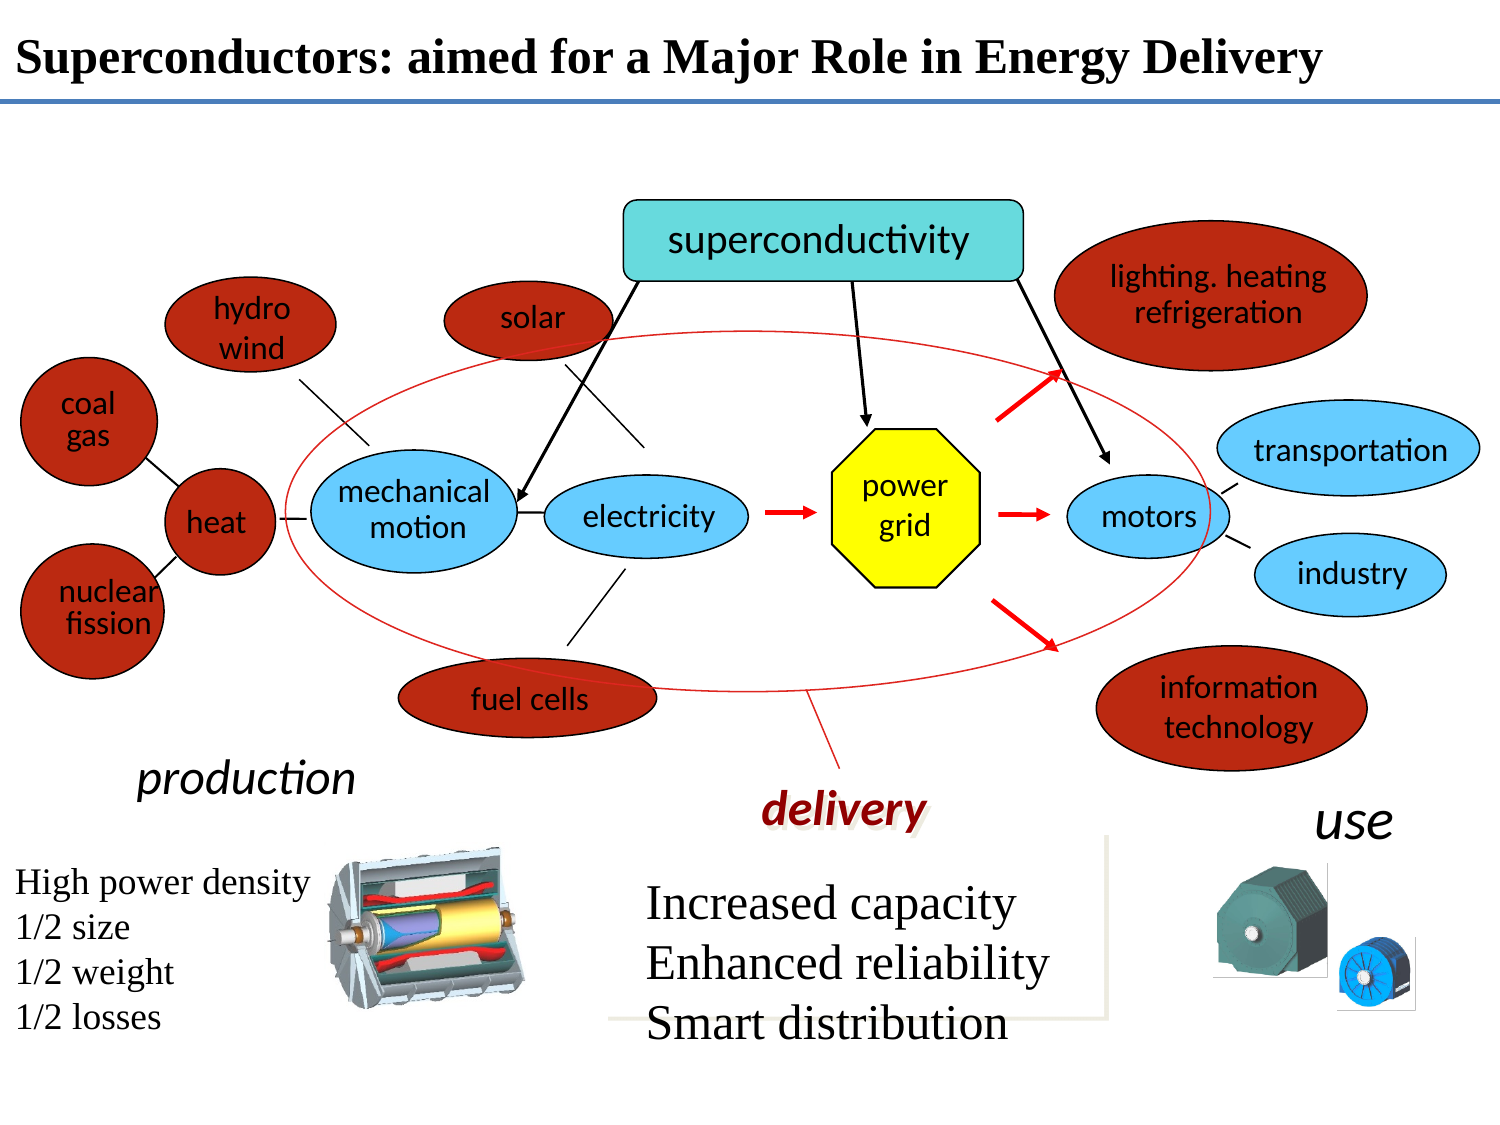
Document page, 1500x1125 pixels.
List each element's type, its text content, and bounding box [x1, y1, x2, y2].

text_box Increased capacity Enhanced reliability Smart distribution [630, 862, 1066, 1058]
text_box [285, 330, 1211, 769]
text_box High power density 1/2 size 1/2 weight 1/2 losses [0, 849, 375, 1045]
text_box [1212, 862, 1416, 1011]
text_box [20, 199, 1480, 771]
picture [324, 842, 526, 1012]
text_box production [121, 780, 372, 812]
text_box delivery [746, 780, 942, 844]
title Superconductors: aimed for a Major Role in Energy Delivery [0, 17, 1498, 90]
text_box use [1299, 780, 1410, 859]
text_box [604, 831, 1105, 1017]
